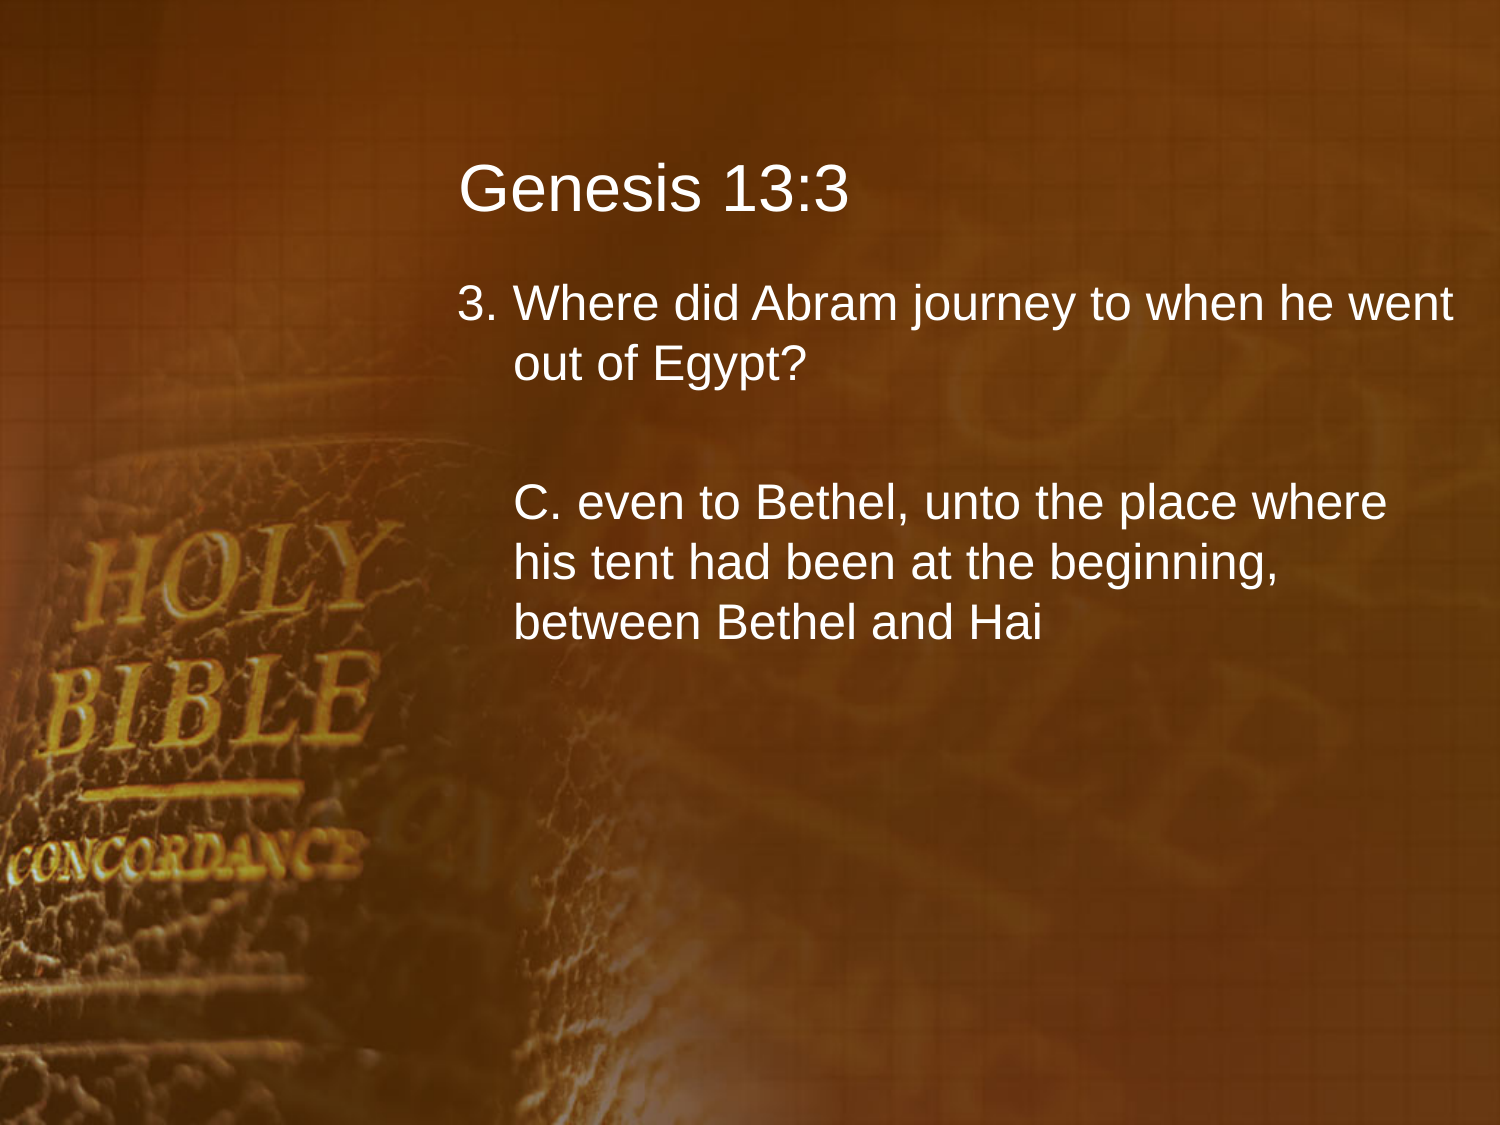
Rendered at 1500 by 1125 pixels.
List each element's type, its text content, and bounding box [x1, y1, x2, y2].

picture [0, 0, 1500, 1125]
title Genesis 13:3 [443, 44, 1480, 233]
list 3. Where did Abram journey to when he went out of Egypt? C. even to Bethel, unto the place where his tent had been at the beginning, between Bethel and Hai [441, 262, 1480, 1006]
